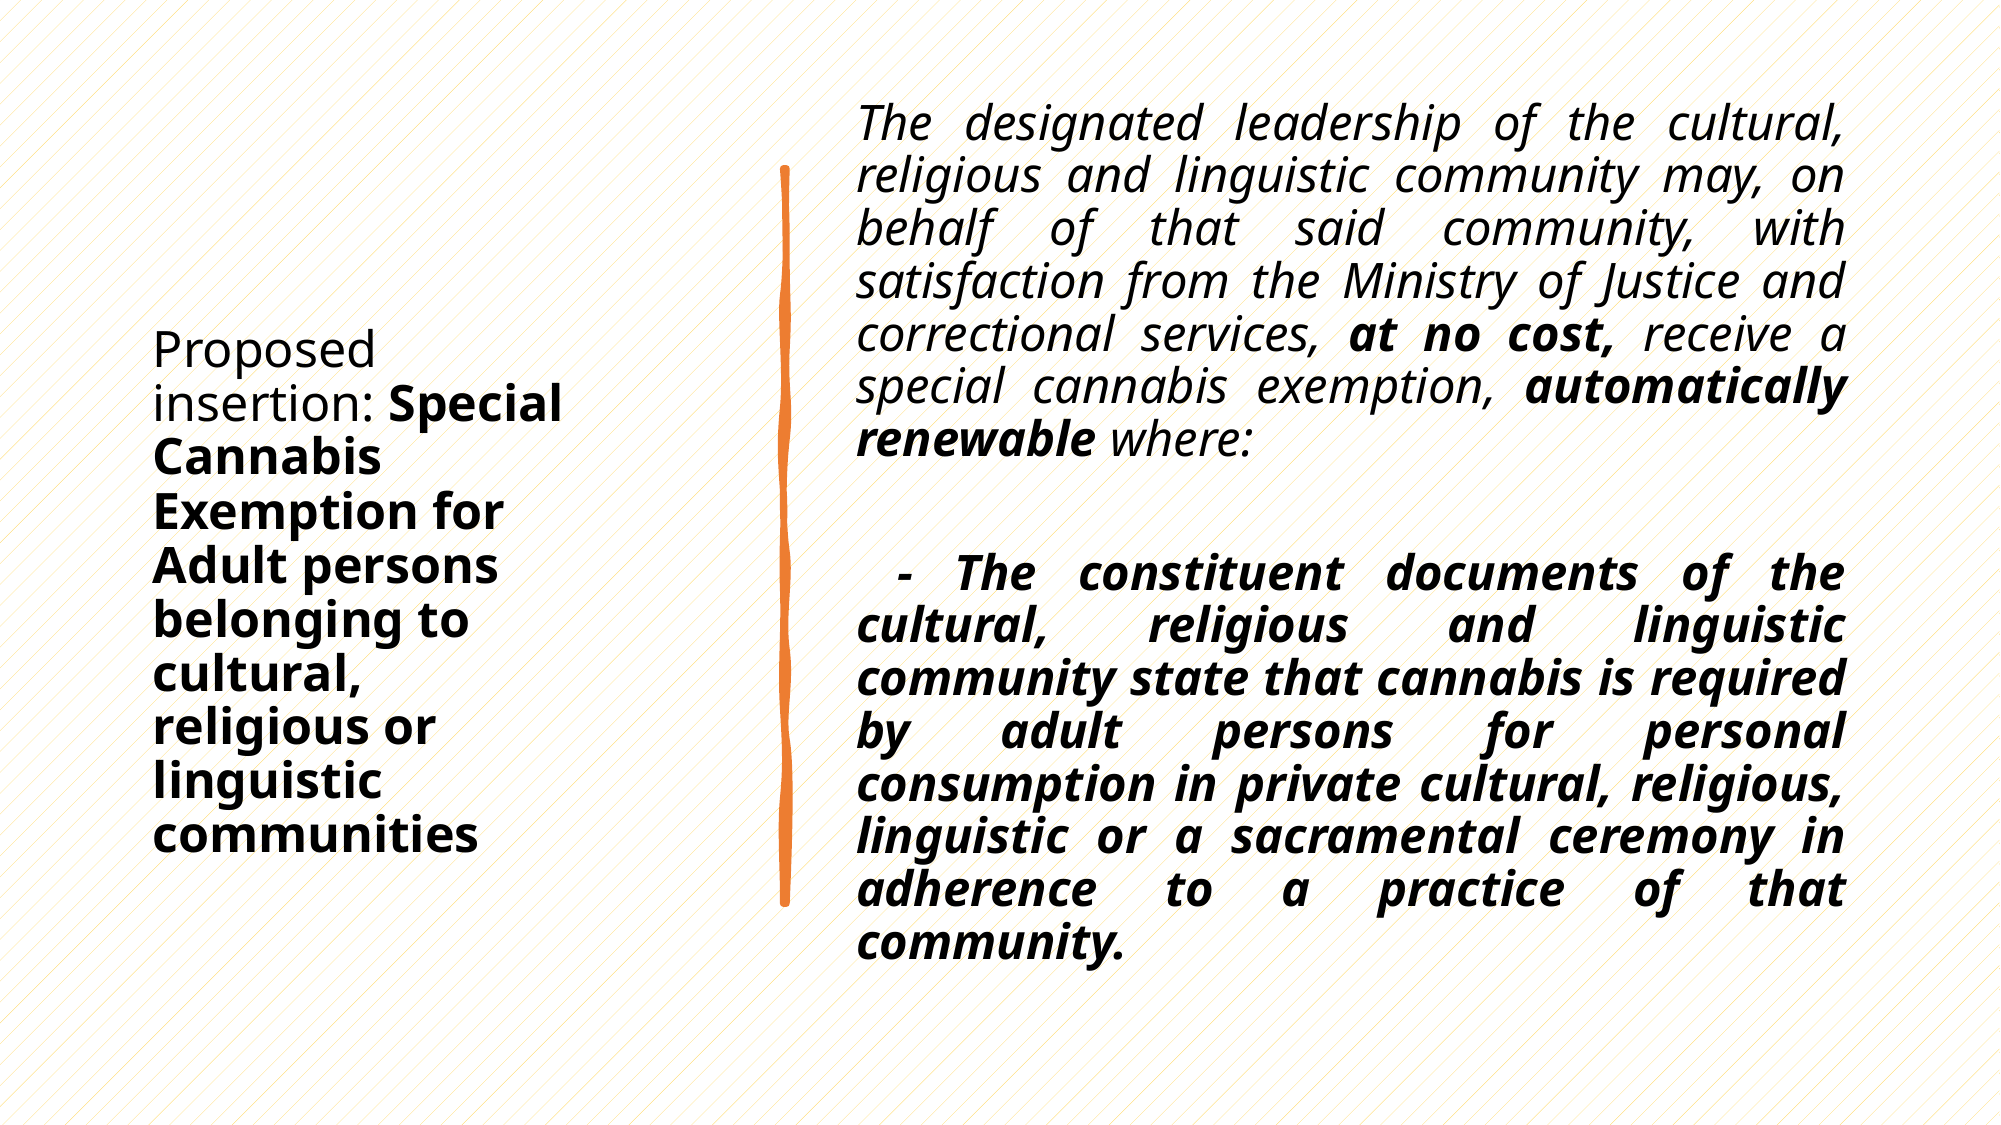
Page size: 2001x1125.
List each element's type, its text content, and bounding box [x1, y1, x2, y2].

text_box [0, 0, 2000, 1125]
title Proposed insertion: Special Cannabis Exemption for Adult persons belonging to cultural, religious or linguistic communities [138, 314, 608, 873]
text_box [780, 167, 791, 905]
list The designated leadership of the cultural, religious and linguistic community may, on behalf of that said community, with satisfaction from the Ministry of Justice and correctional services, at no cost, receive a special cannabis exemption, automatically renewable where: - The constituent documents of the cultural, religious and linguistic community state that cannabis is required by adult persons for personal consumption in private cultural, religious, linguistic or a sacramental ceremony in adherence to a practice of that community. [840, 90, 1862, 982]
